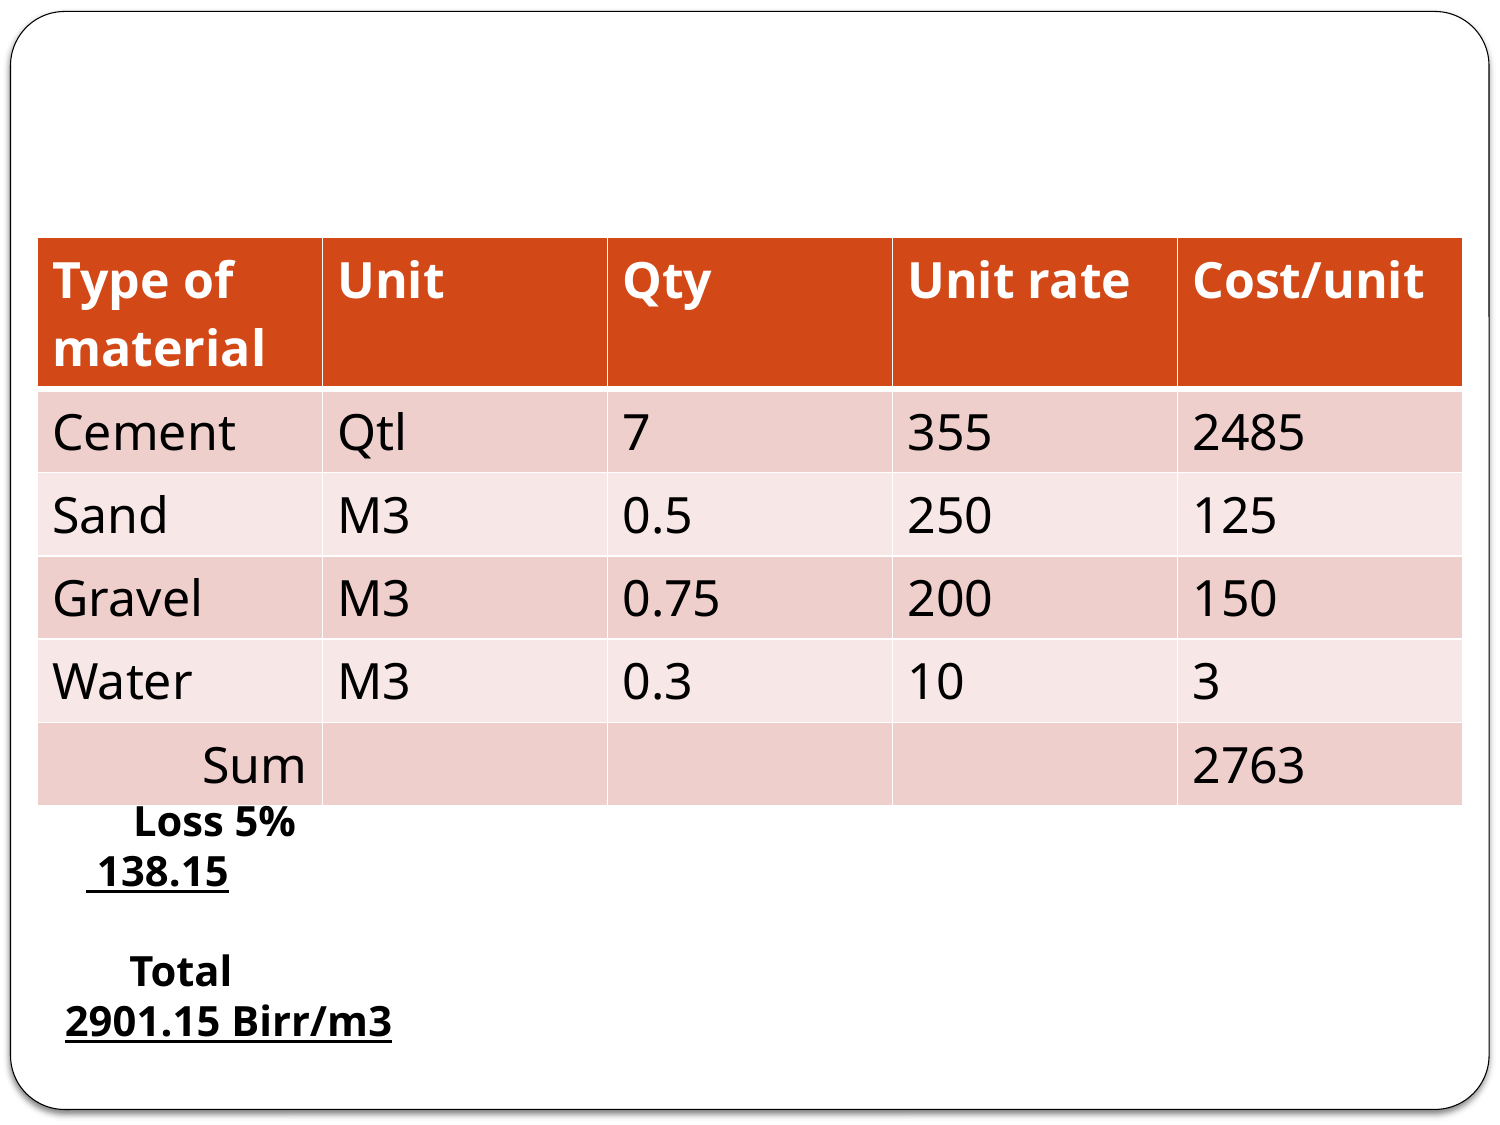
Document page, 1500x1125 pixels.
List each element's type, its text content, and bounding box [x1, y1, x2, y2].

table_cell 0.75 [608, 557, 892, 638]
text_box Loss 5% 138.15 Total 2901.15 Birr/m3 [50, 787, 1425, 1053]
table_cell 355 [893, 392, 1177, 472]
table_cell M3 [323, 473, 607, 555]
table_header Cost/unit [1178, 238, 1462, 386]
table_cell 7 [608, 392, 892, 472]
table_cell [323, 723, 607, 787]
table_cell 3 [1178, 640, 1462, 722]
table_cell 125 [1178, 473, 1462, 555]
table_cell 250 [893, 473, 1177, 555]
table_cell Gravel [38, 557, 322, 638]
table_cell Sand [38, 473, 322, 555]
table_header Type of material [38, 238, 322, 386]
table_cell [608, 723, 892, 787]
table_cell 0.3 [608, 640, 892, 722]
table_cell 200 [893, 557, 1177, 638]
table_cell M3 [323, 640, 607, 722]
table_header Qty [608, 238, 892, 386]
table_cell Cement [38, 392, 322, 472]
table_cell 150 [1178, 557, 1462, 638]
table_cell [893, 723, 1177, 787]
table_cell 2485 [1178, 392, 1462, 472]
table_cell 2763 [1178, 723, 1462, 805]
table_header Unit [323, 238, 607, 386]
table_header Unit rate [893, 238, 1177, 386]
table_cell M3 [323, 557, 607, 638]
table_cell 0.5 [608, 473, 892, 555]
table_cell Qtl [323, 392, 607, 472]
table_cell 10 [893, 640, 1177, 722]
table_cell Sum [38, 723, 322, 805]
table_cell Water [38, 640, 322, 722]
